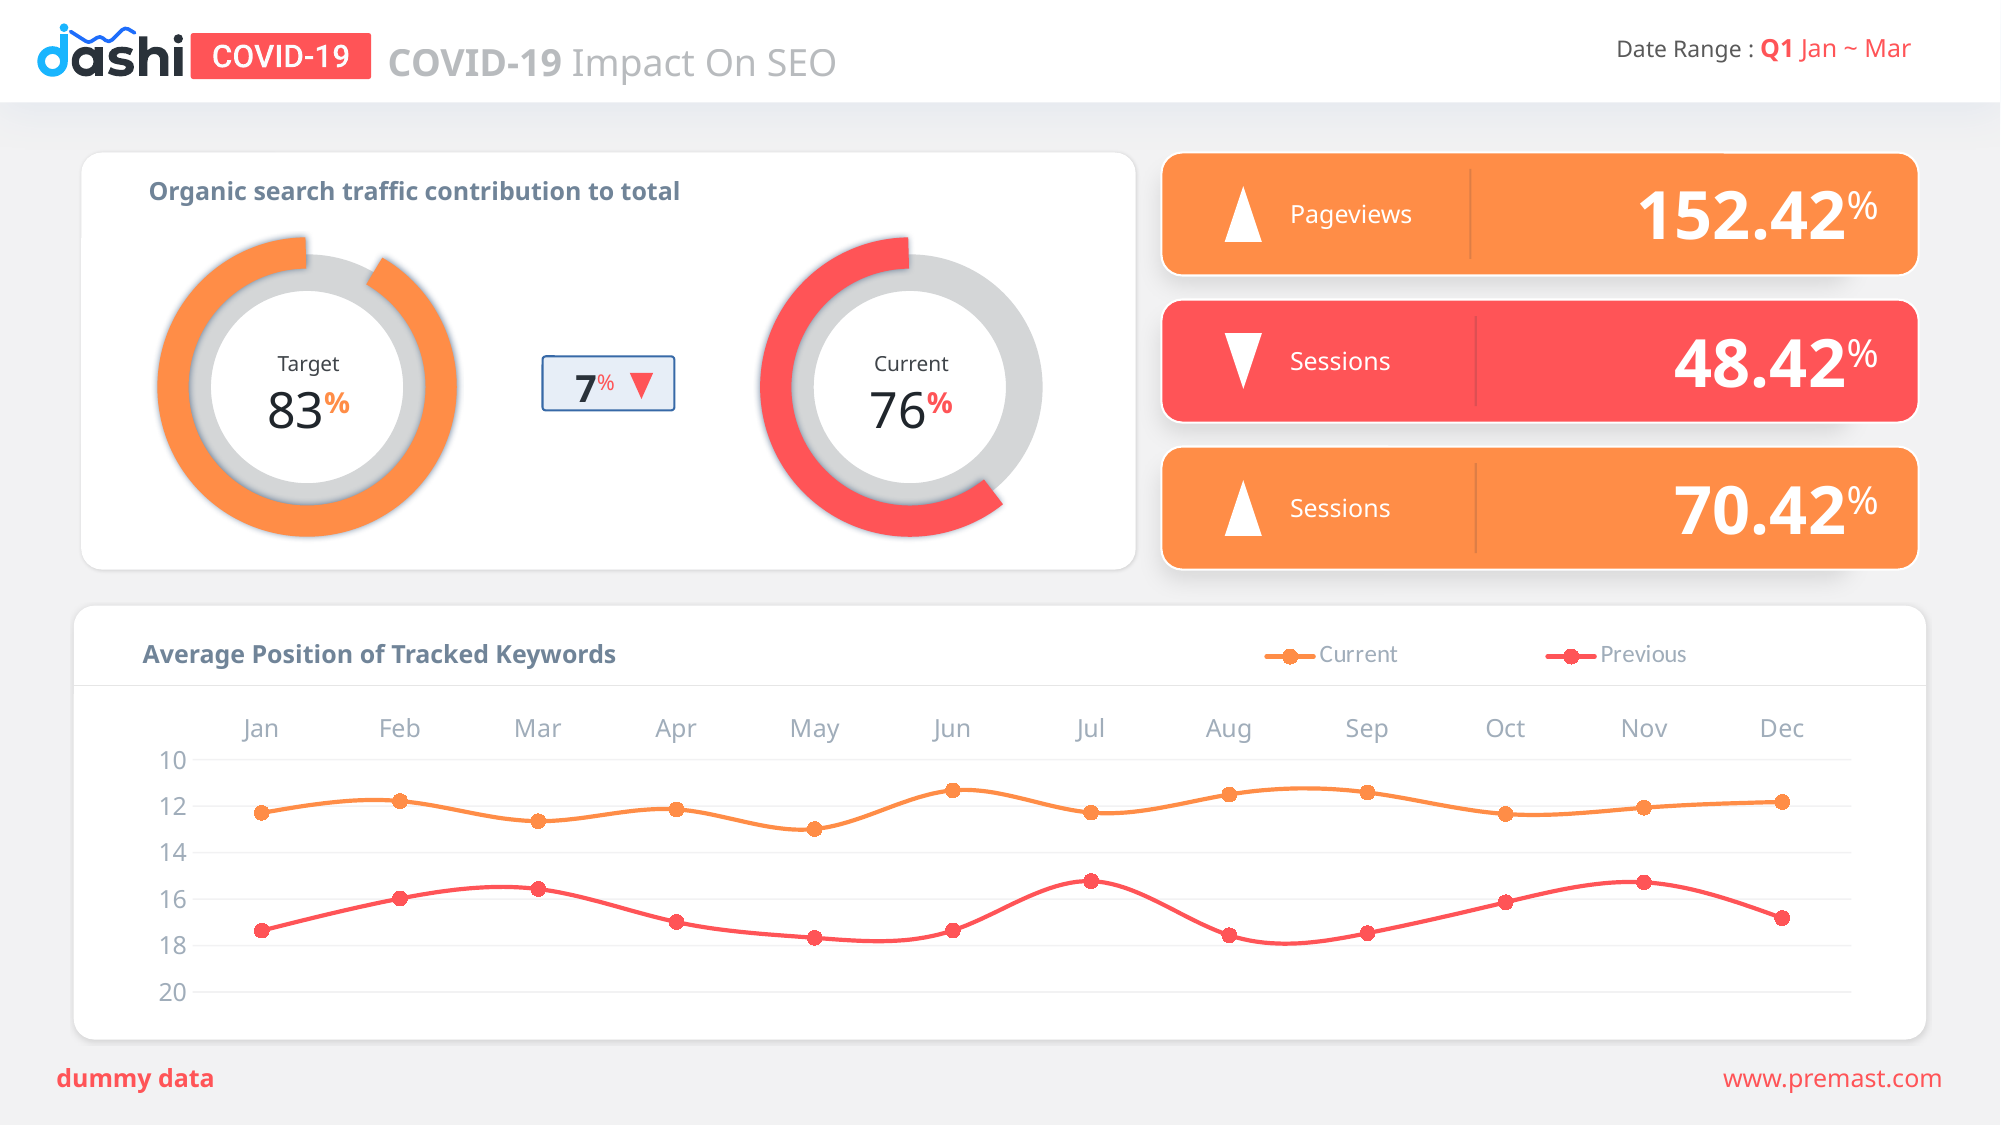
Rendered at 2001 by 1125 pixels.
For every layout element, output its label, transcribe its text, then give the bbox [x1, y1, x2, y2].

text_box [81, 152, 1919, 570]
text_box COVID-19 Impact On SEO [372, 31, 1454, 92]
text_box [73, 605, 1927, 1040]
text_box dummy data [41, 1054, 230, 1100]
